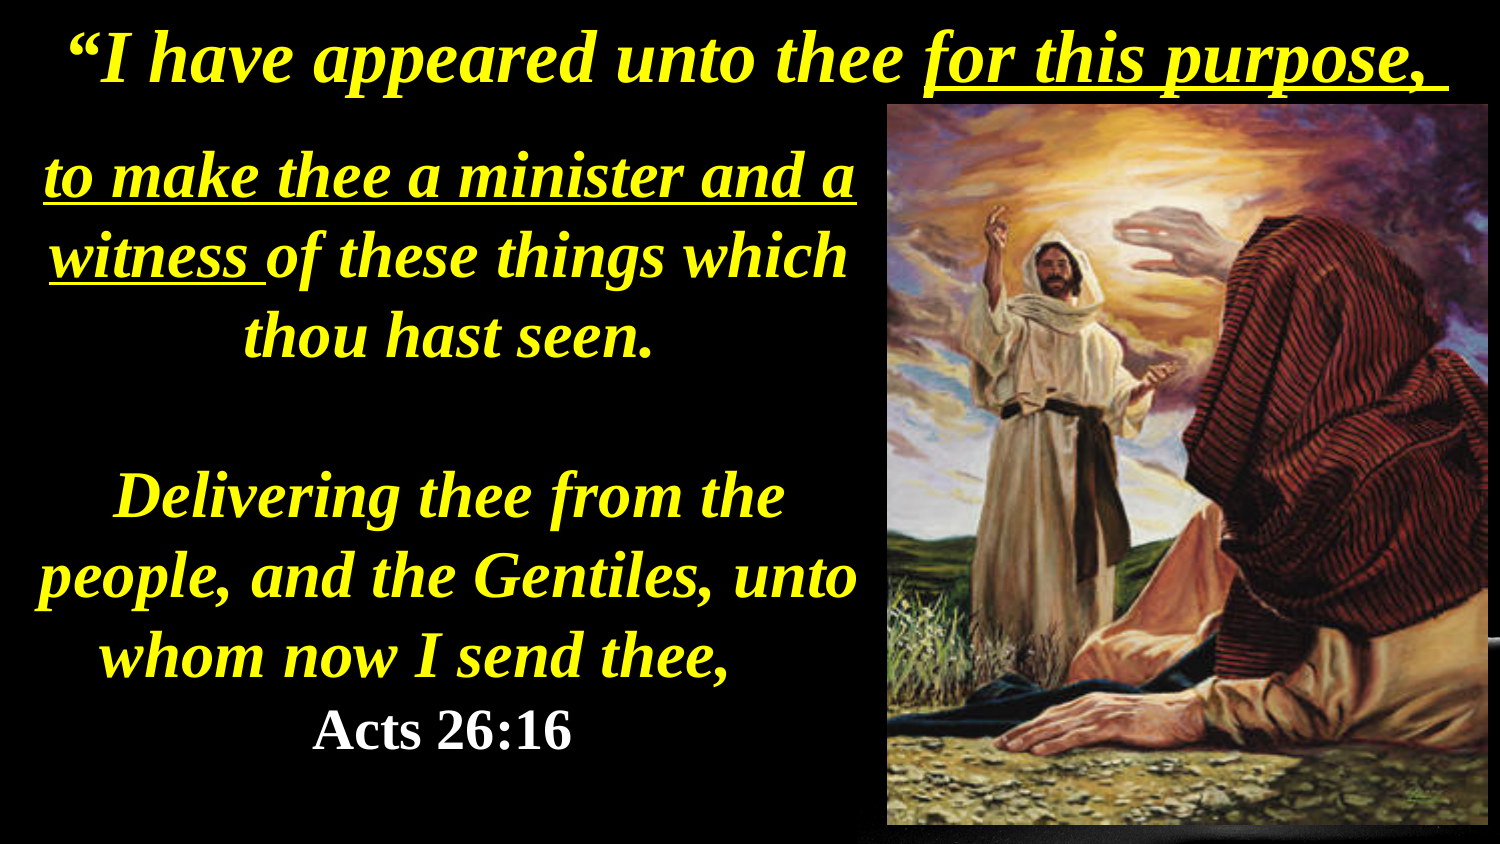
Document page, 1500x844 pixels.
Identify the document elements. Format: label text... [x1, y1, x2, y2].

picture [0, 0, 1500, 844]
text_box “I have appeared unto thee for this purpose, [12, 0, 1500, 185]
text_box to make thee a minister and a witness of these things which thou hast seen. Delivering thee from the people, and the Gentiles, unto whom now I send thee, Acts 26:16 [12, 123, 882, 769]
